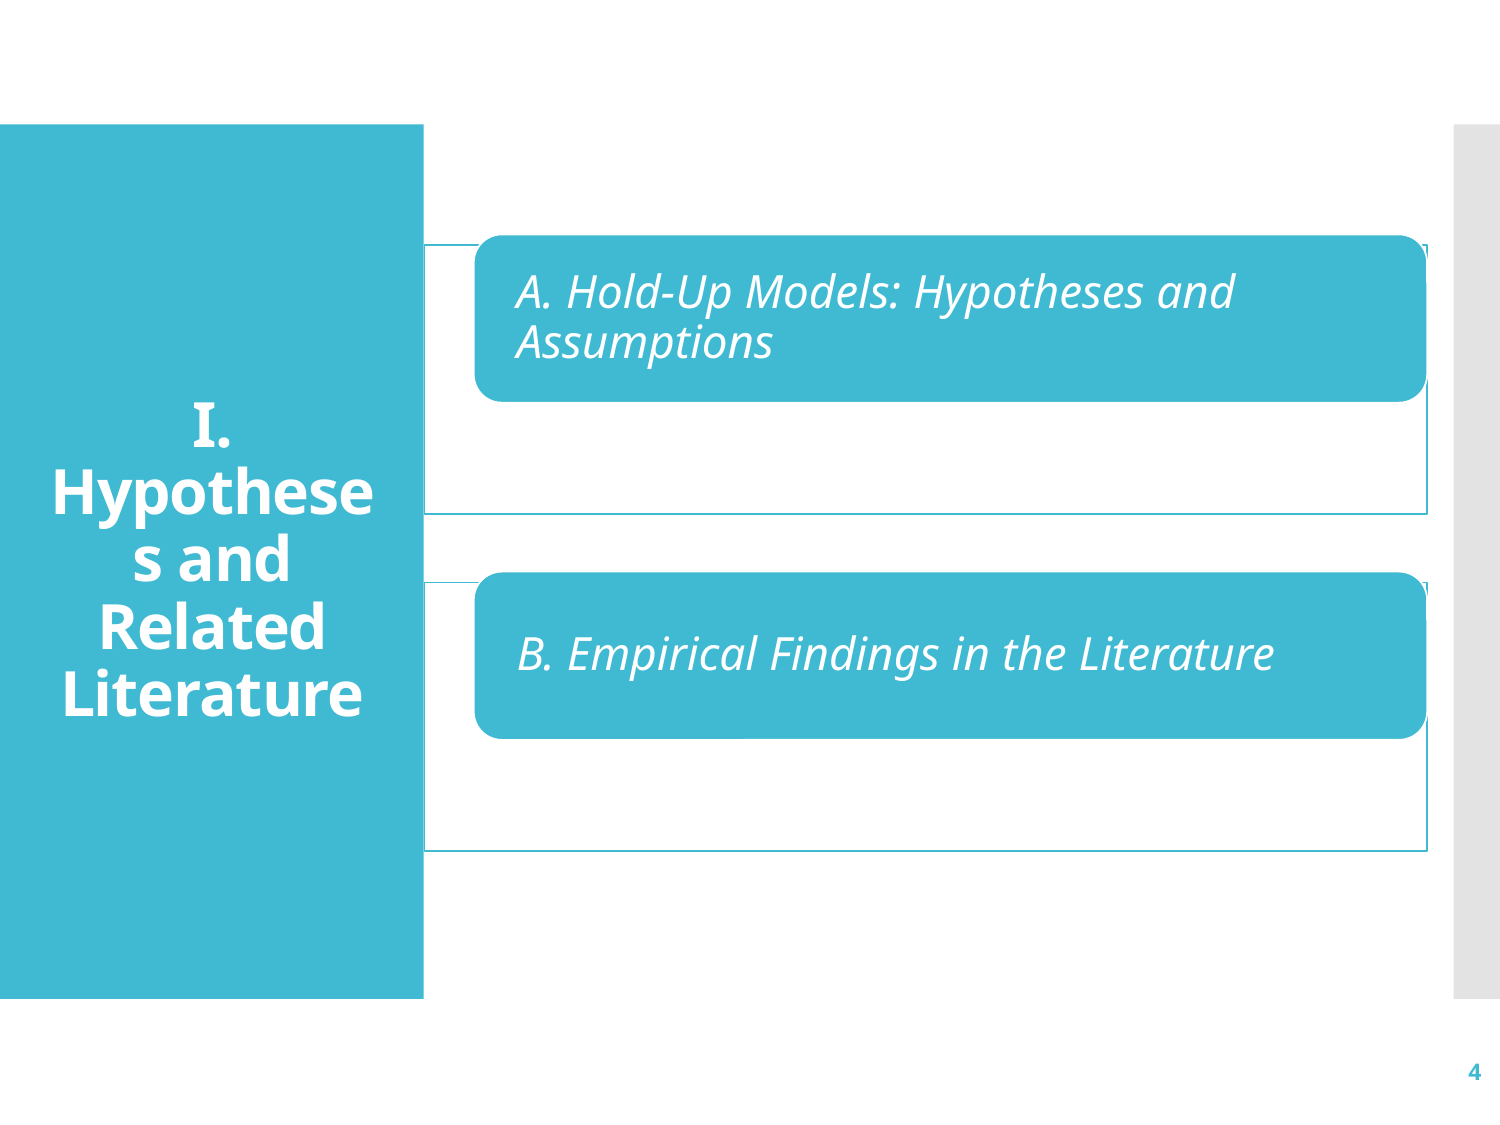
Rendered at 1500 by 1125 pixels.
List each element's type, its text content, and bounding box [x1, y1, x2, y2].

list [424, 208, 1428, 878]
title I. Hypotheses and Related Literature [31, 184, 394, 940]
slide_number 4 [1308, 1042, 1497, 1103]
